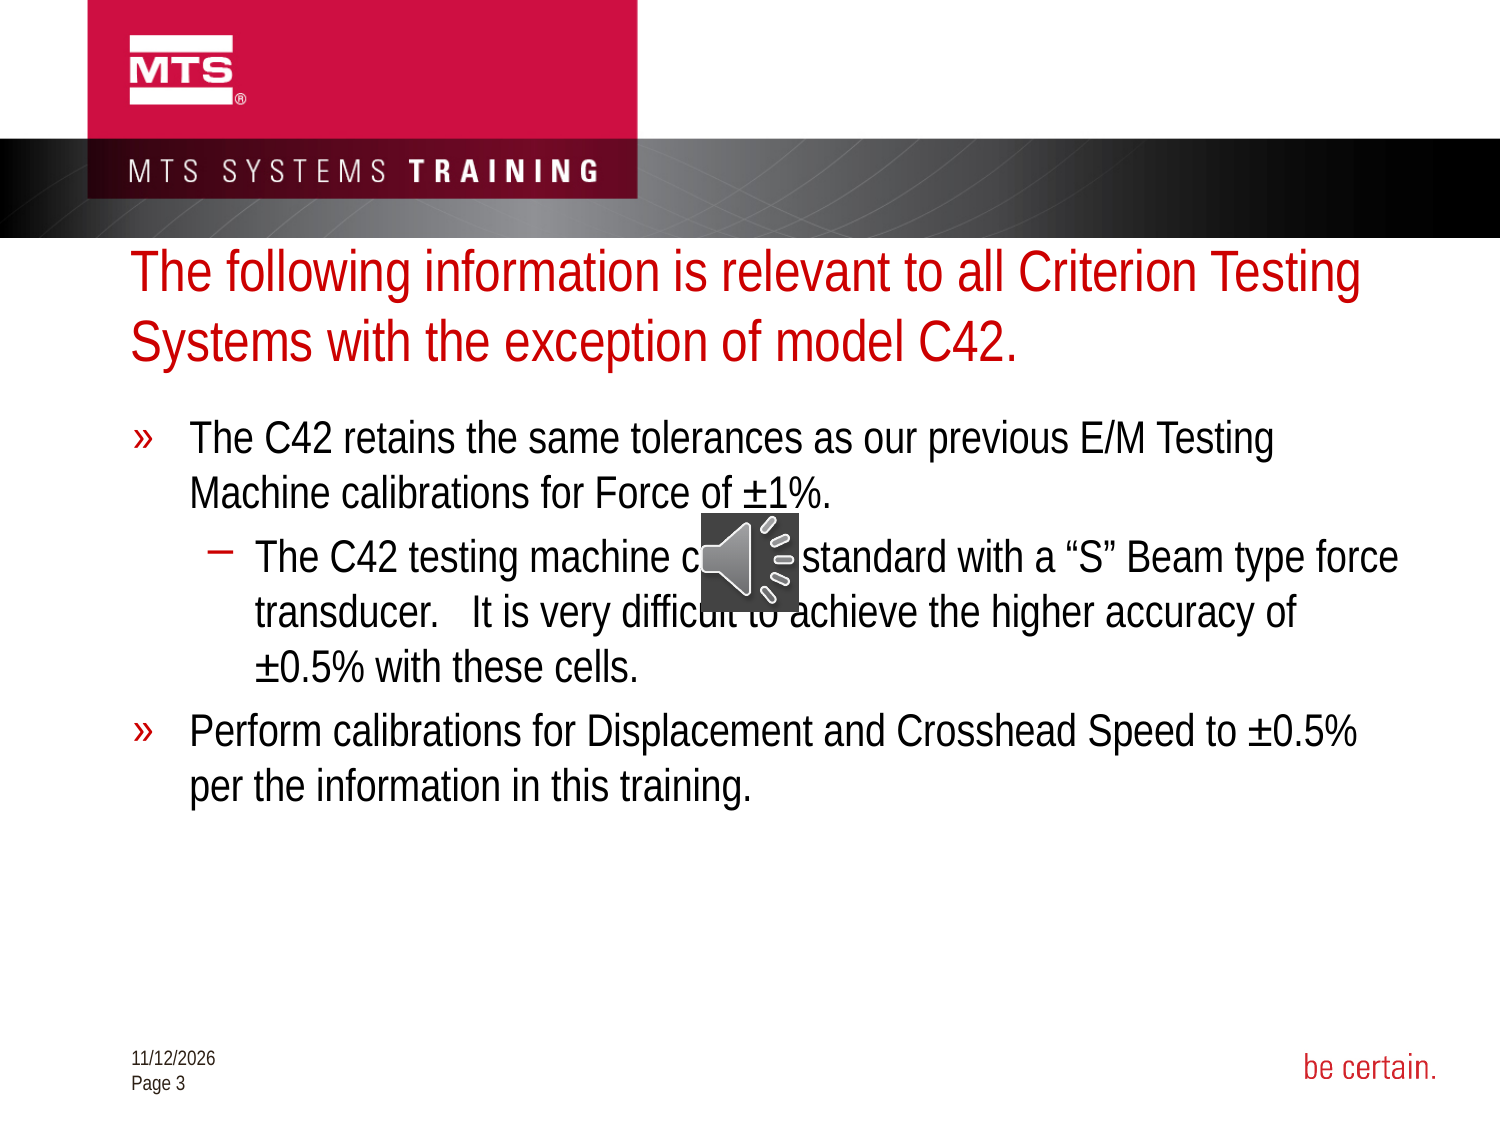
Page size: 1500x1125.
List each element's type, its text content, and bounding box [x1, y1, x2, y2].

picture [1299, 1049, 1438, 1083]
picture [699, 512, 801, 613]
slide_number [116, 1037, 467, 1062]
picture [0, 0, 1500, 238]
title The following information is relevant to all Criterion Testing Systems with the exception of model C42. [115, 246, 1429, 360]
slide_number Page 3 [116, 1062, 467, 1103]
list The C42 retains the same tolerances as our previous E/M Testing Machine calibrations for Force of ±1%. The C42 testing machine comes standard with a “S” Beam type force transducer. It is very difficult to achieve the higher accuracy of ±0.5% with these cells. Perform calibrations for Displacement and Crosshead Speed to ±0.5% per the information in this training. [117, 399, 1431, 1005]
